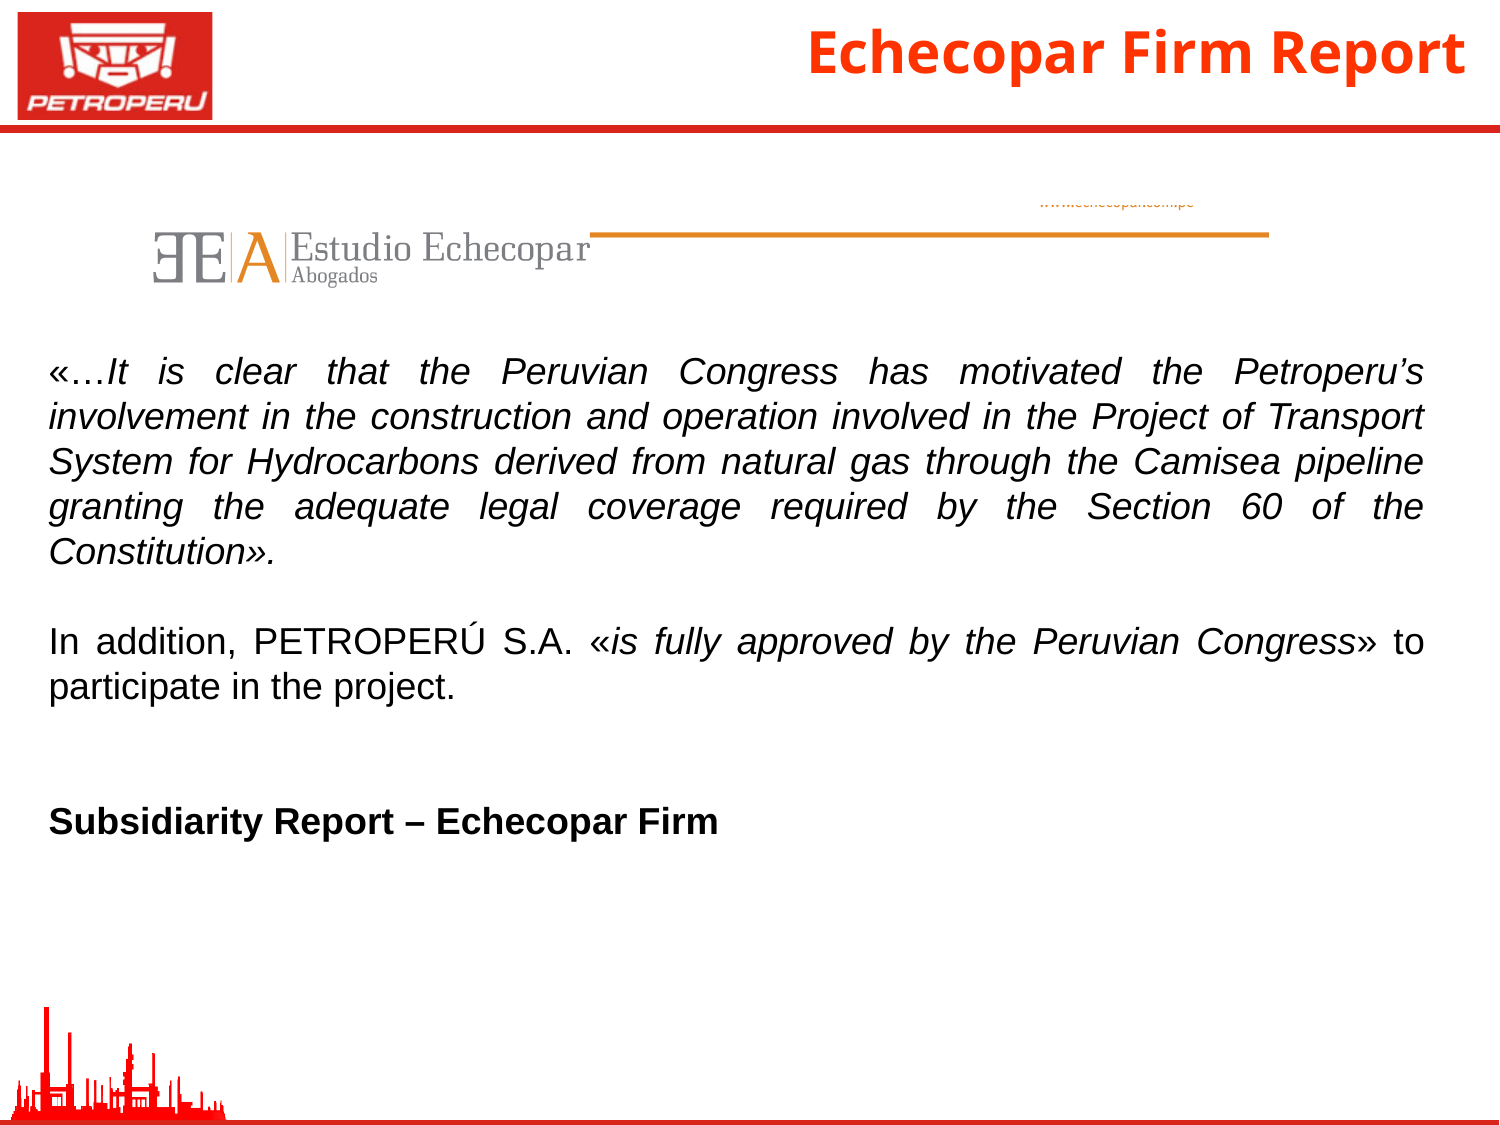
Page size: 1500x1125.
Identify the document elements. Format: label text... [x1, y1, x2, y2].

text_box «…It is clear that the Peruvian Congress has motivated the Petroperu’s involvement in the construction and operation involved in the Project of Transport System for Hydrocarbons derived from natural gas through the Camisea pipeline granting the adequate legal coverage required by the Section 60 of the Constitution». In addition, PETROPERÚ S.A. «is fully approved by the Peruvian Congress» to participate in the project. Subsidiarity Report – Echecopar Firm [33, 339, 1440, 939]
picture [0, 125, 132, 133]
picture [17, 12, 132, 120]
picture [1483, 125, 1500, 133]
picture [0, 1120, 1499, 1125]
title Echecopar Firm Report [132, 7, 1483, 195]
picture [29, 205, 1270, 313]
